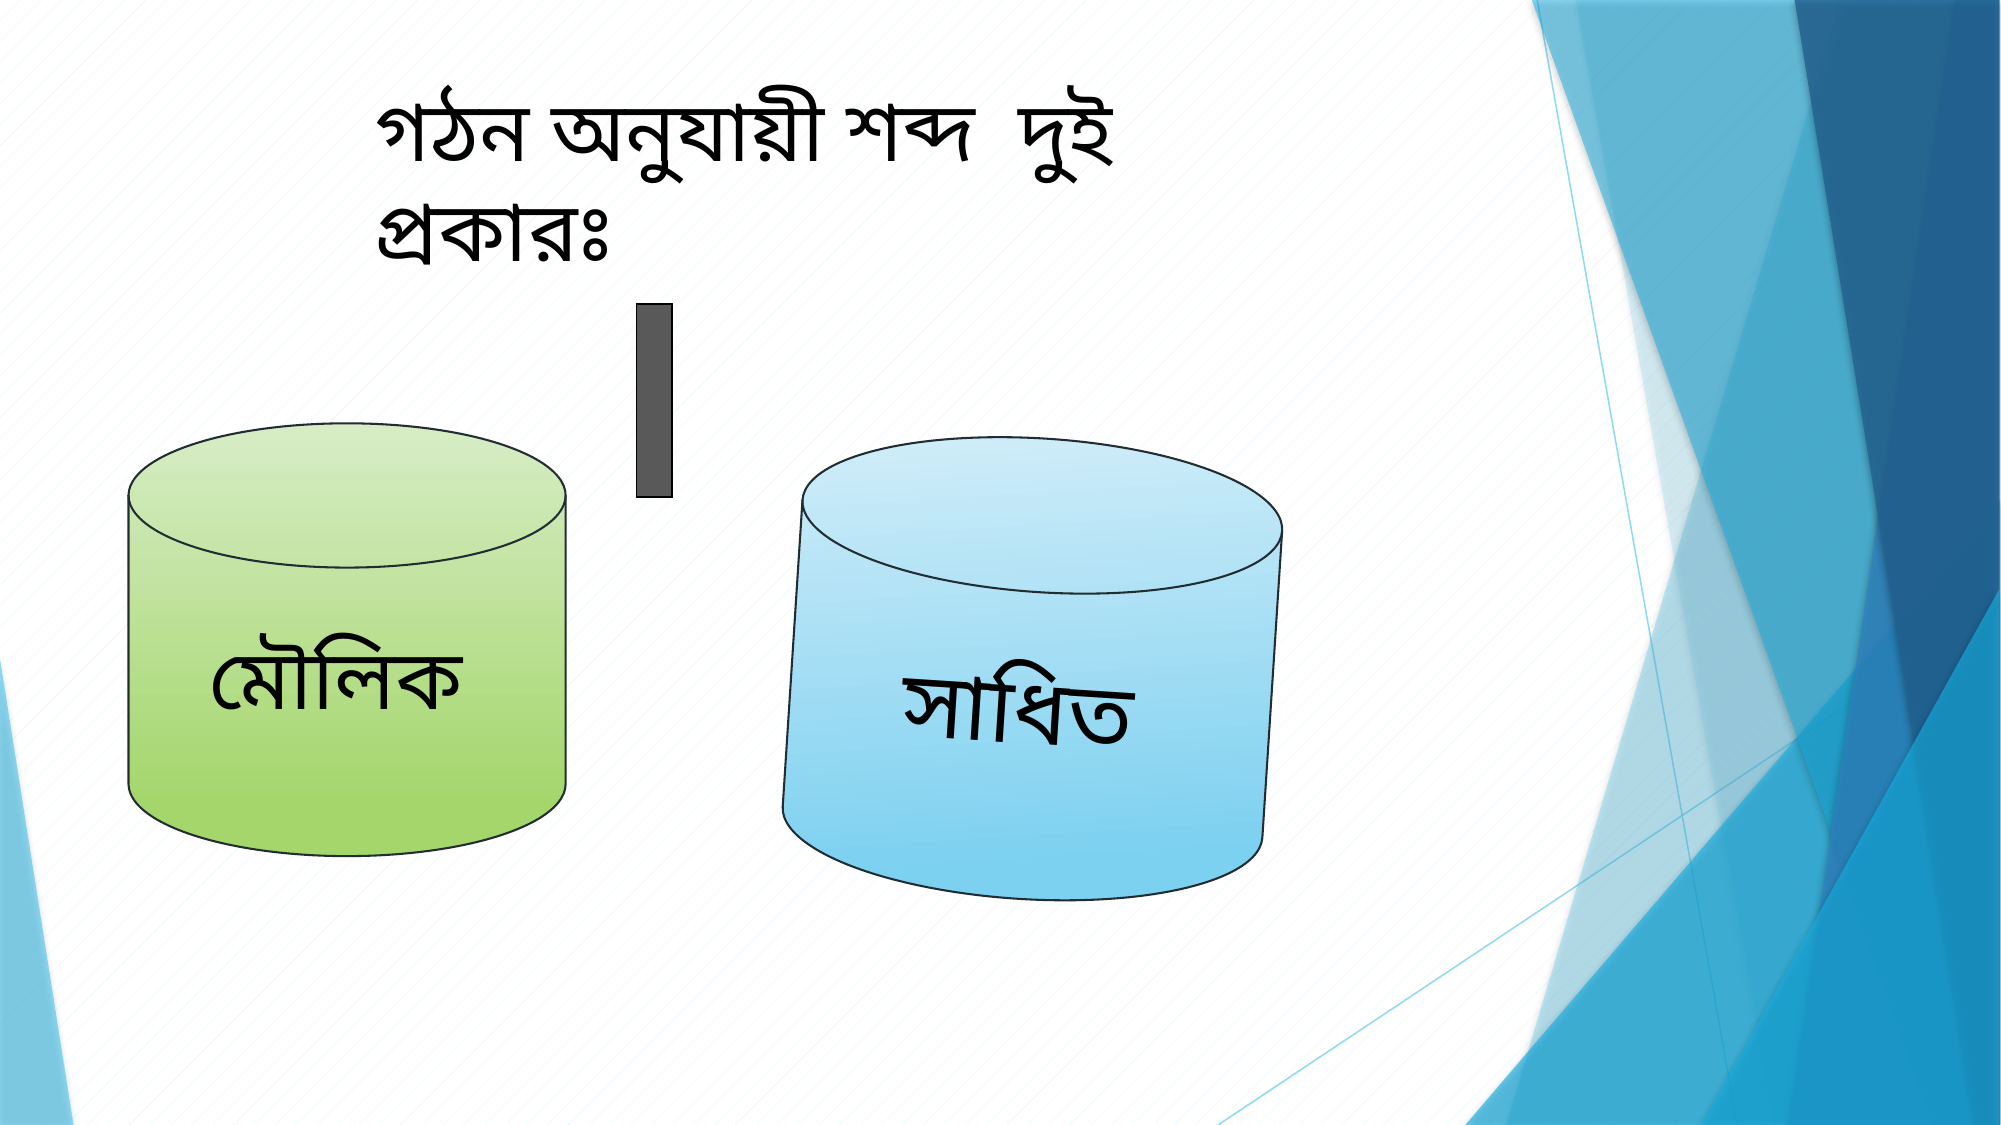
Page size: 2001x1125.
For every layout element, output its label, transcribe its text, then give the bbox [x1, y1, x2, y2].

text_box গঠন অনুযায়ী শব্দ দুই প্রকারঃ [361, 70, 1195, 286]
table_header [637, 305, 671, 496]
text_box মৌলিক [127, 422, 567, 858]
text_box সাধিত [781, 436, 1284, 902]
